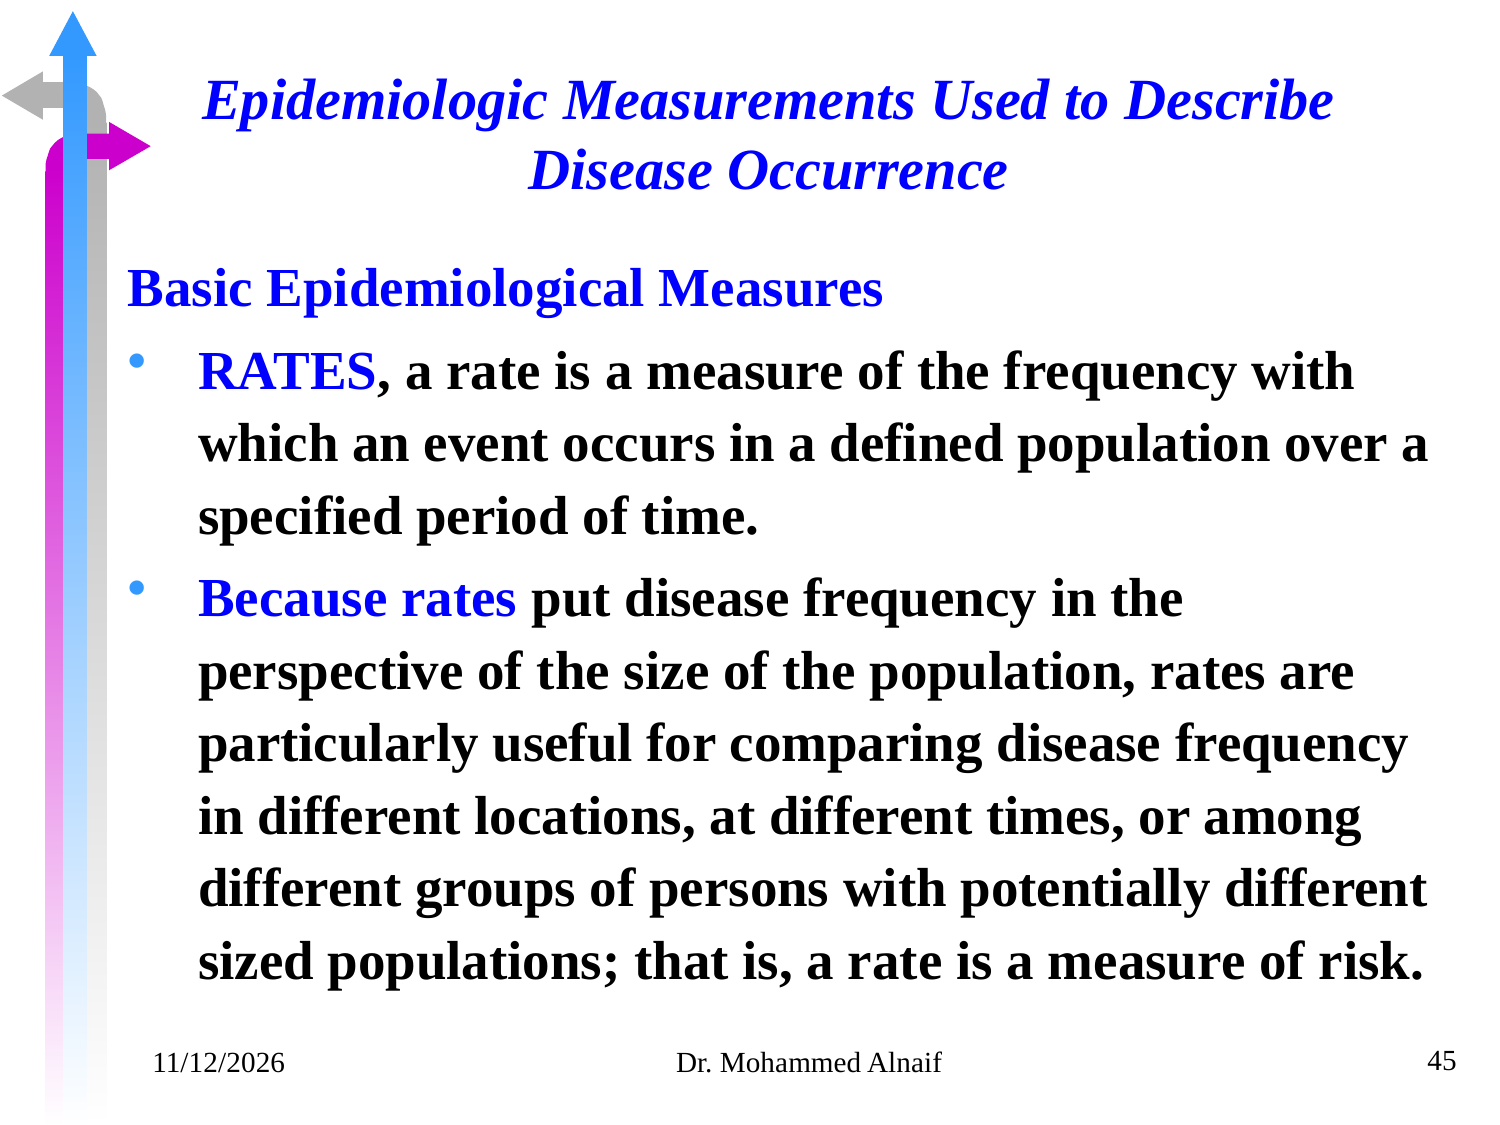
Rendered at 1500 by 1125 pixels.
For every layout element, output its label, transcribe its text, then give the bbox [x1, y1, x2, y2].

slide_number 45 [1074, 1021, 1473, 1097]
footer Dr. Mohammed Alnaif [571, 1023, 1047, 1099]
title Epidemiologic Measurements Used to Describe Disease Occurrence [99, 37, 1438, 225]
list Basic Epidemiological Measures RATES, a rate is a measure of the frequency with which an event occurs in a defined population over a specified period of time. Because rates put disease frequency in the perspective of the size of the population, rates are particularly useful for comparing disease frequency in different locations, at different times, or among different groups of persons with potentially different sized populations; that is, a rate is a measure of risk. [112, 237, 1450, 1013]
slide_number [137, 1022, 540, 1098]
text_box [63, 210, 87, 214]
